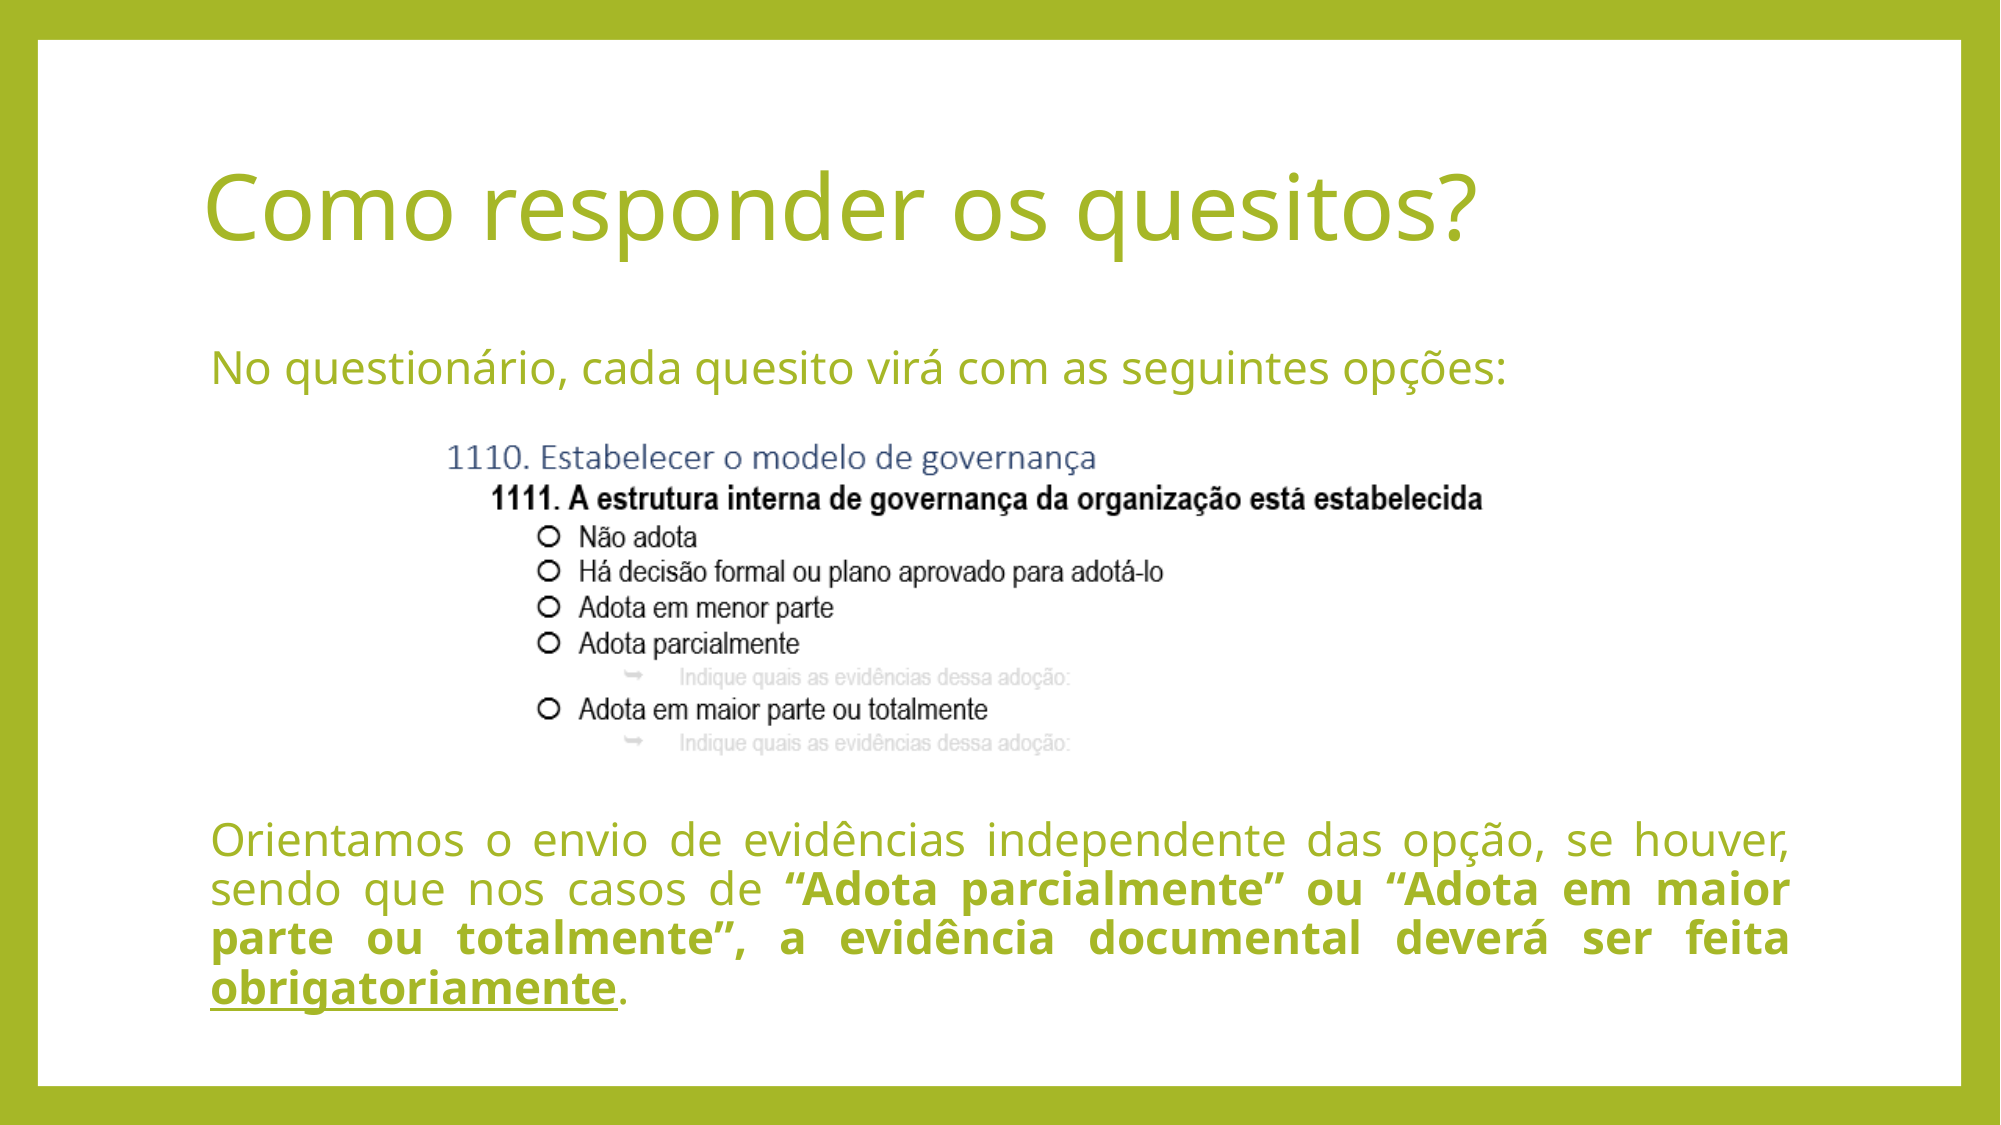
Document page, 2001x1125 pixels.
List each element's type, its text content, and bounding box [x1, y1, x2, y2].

picture [446, 430, 1549, 774]
title Como responder os quesitos? [187, 99, 1808, 323]
list No questionário, cada quesito virá com as seguintes opções: Orientamos o envio de evidências independente das opção, se houver, sendo que nos casos de “Adota parcialmente” ou “Adota em maior parte ou totalmente”, a evidência documental deverá ser feita obrigatoriamente. [187, 337, 1808, 1000]
